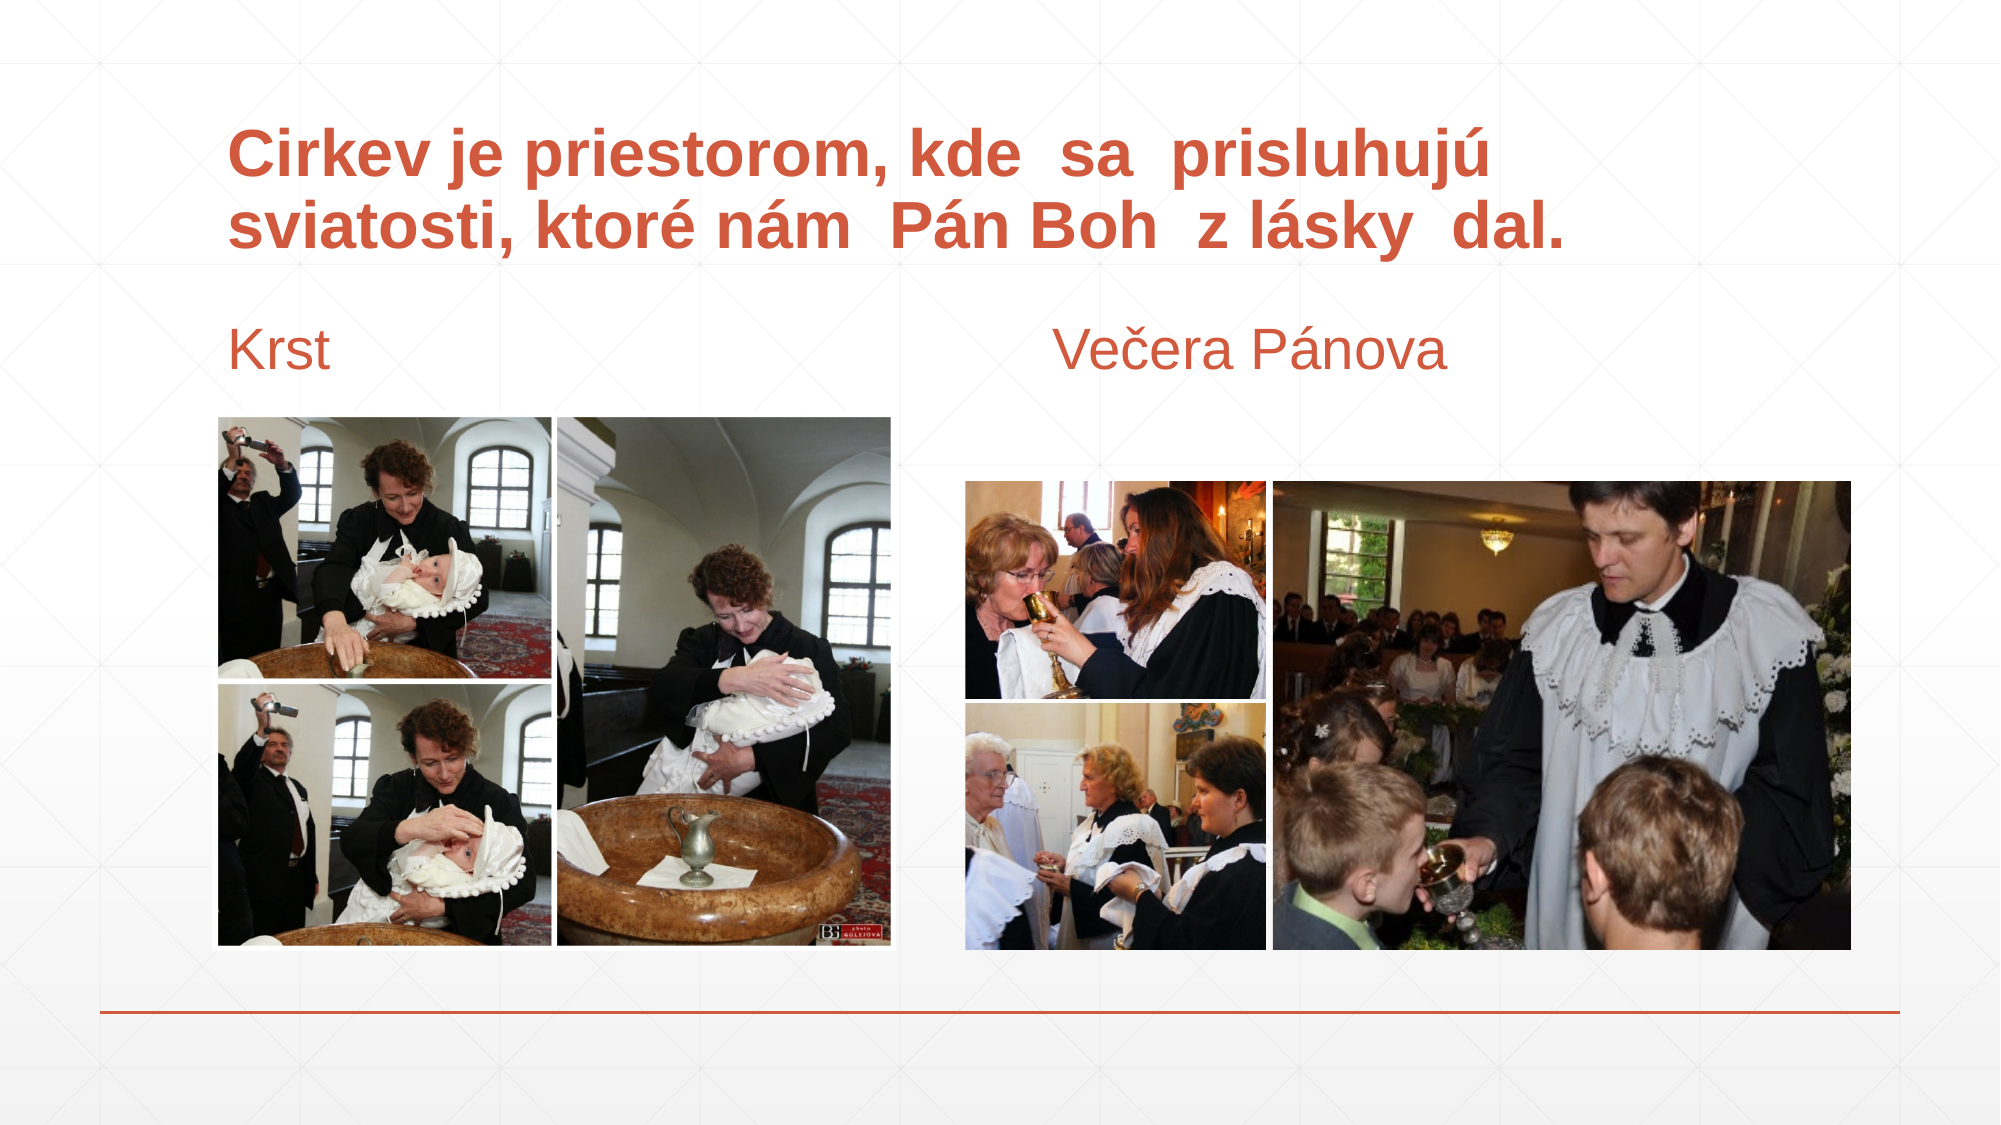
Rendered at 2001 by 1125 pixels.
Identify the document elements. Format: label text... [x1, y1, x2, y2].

picture [965, 702, 1266, 950]
list Večera Pánova [1037, 298, 1788, 404]
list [212, 411, 896, 951]
picture [965, 480, 1266, 699]
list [1272, 481, 1851, 950]
list Krst [212, 298, 963, 404]
title Cirkev je priestorom, kde sa prisluhujú sviatosti, ktoré nám Pán Boh z lásky dal. [212, 82, 1788, 271]
